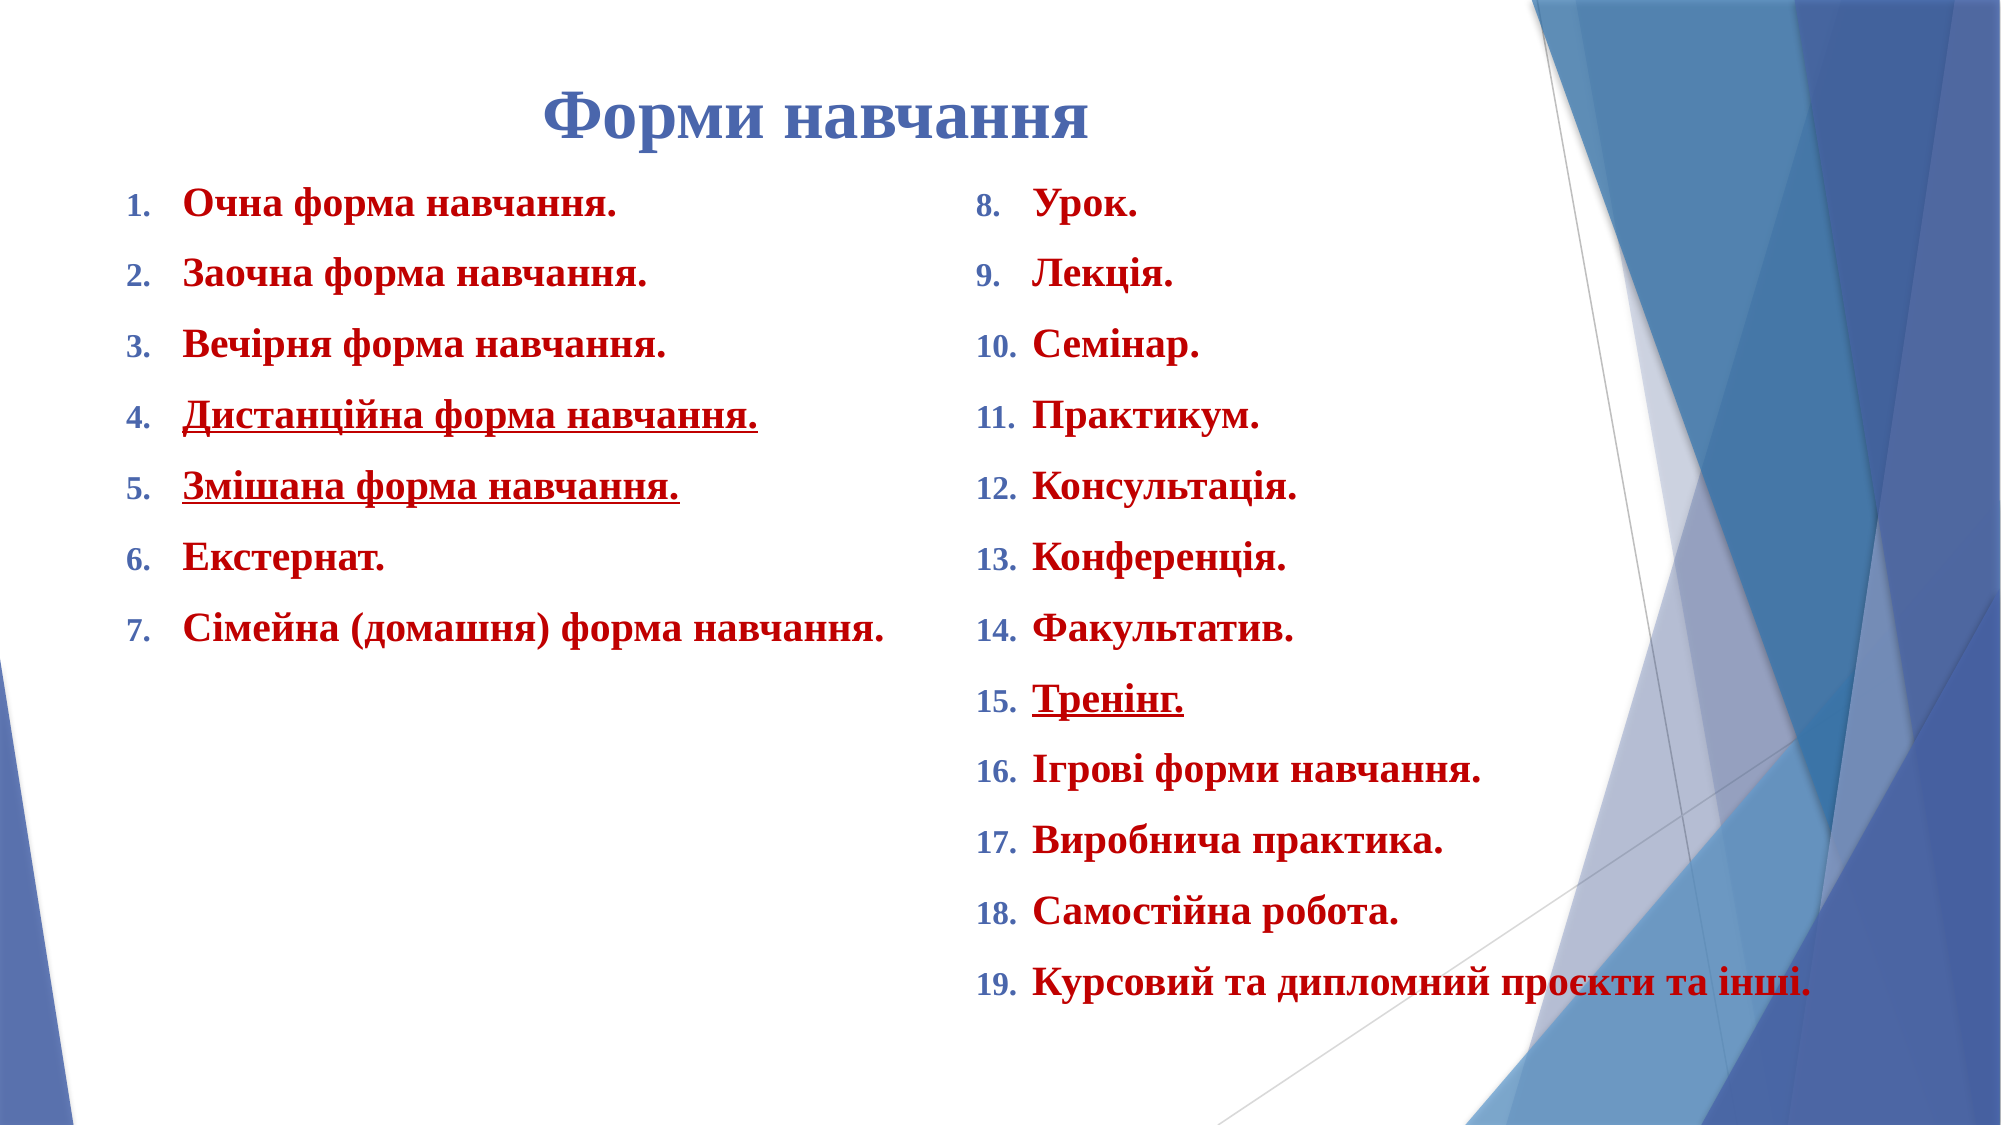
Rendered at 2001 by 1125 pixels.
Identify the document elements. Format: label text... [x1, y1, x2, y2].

list Очна форма навчання. Заочна форма навчання. Вечірня форма навчання. Дистанційна форма навчання. Змішана форма навчання. Екстернат. Сімейна (домашня) форма навчання. Урок. Лекція. Семінар. Практикум. Консультація. Конференція. Факультатив. Тренінг. Ігрові форми навчання. Виробнича практика. Самостійна робота. Курсовий та дипломний проєкти та інші. [111, 175, 1841, 1074]
title Форми навчання [111, 60, 1522, 161]
